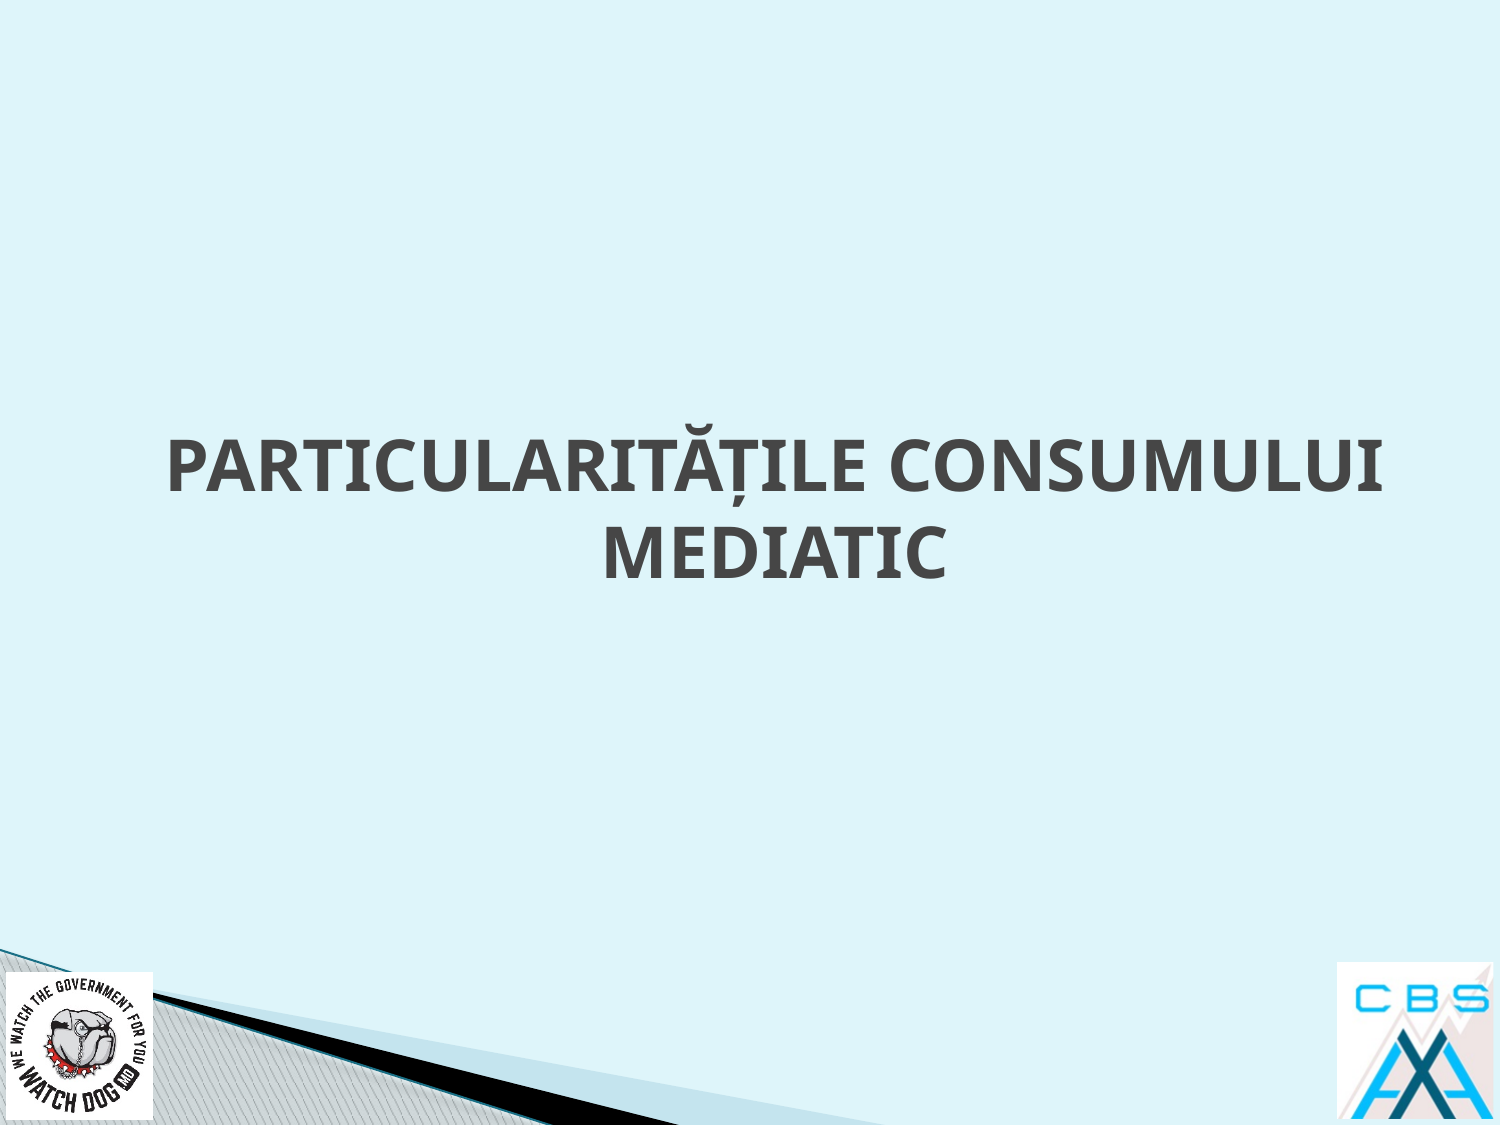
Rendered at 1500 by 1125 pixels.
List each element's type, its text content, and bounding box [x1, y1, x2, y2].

picture [1337, 962, 1494, 1119]
picture [6, 972, 153, 1120]
picture [1401, 1082, 1444, 1119]
title PARTICULARITĂȚILE CONSUMULUI MEDIATIC [99, 412, 1450, 600]
